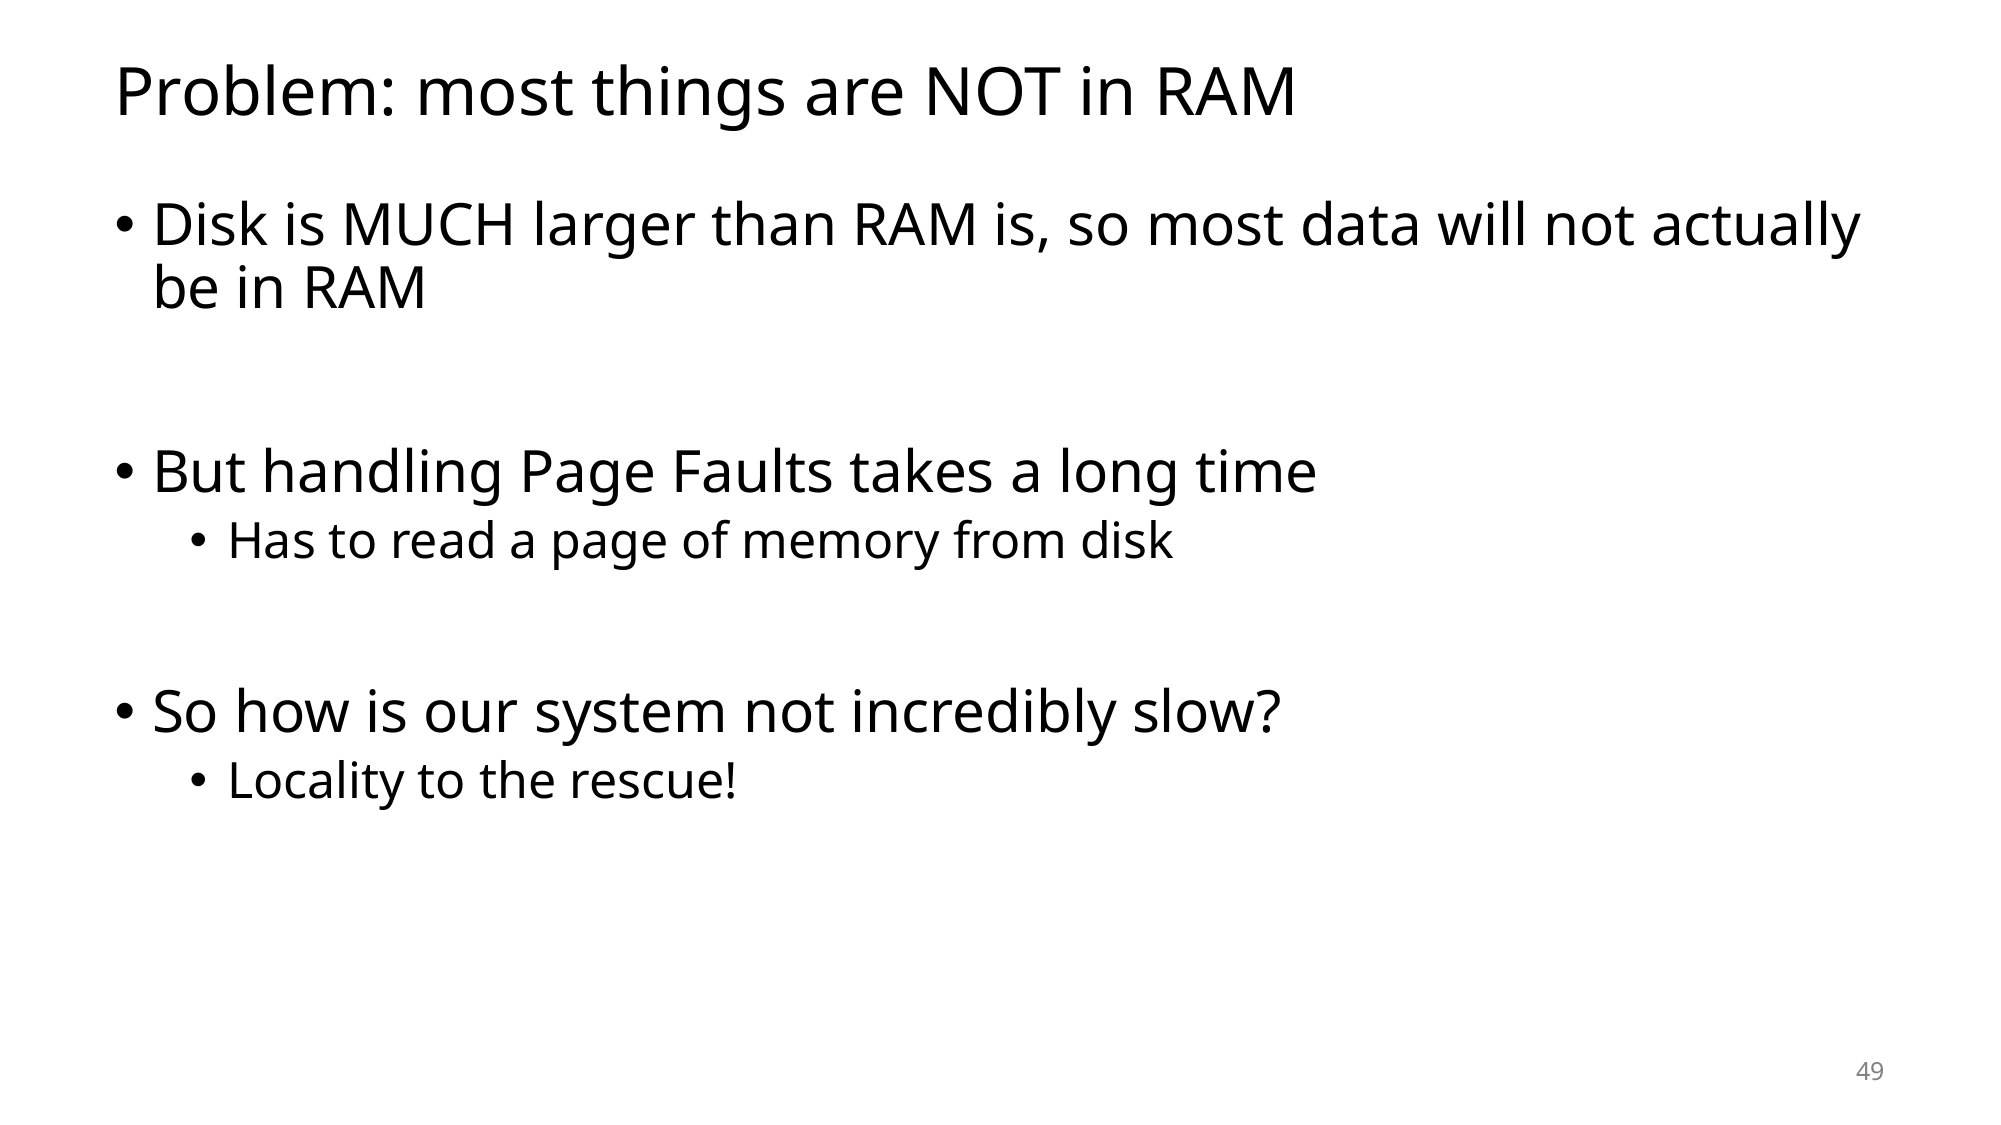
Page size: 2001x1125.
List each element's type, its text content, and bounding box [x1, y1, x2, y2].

slide_number 49 [1749, 1042, 1900, 1103]
list Disk is MUCH larger than RAM is, so most data will not actually be in RAM But handling Page Faults takes a long time Has to read a page of memory from disk So how is our system not incredibly slow? Locality to the rescue! [99, 187, 1900, 1013]
title Problem: most things are NOT in RAM [99, 37, 1900, 150]
